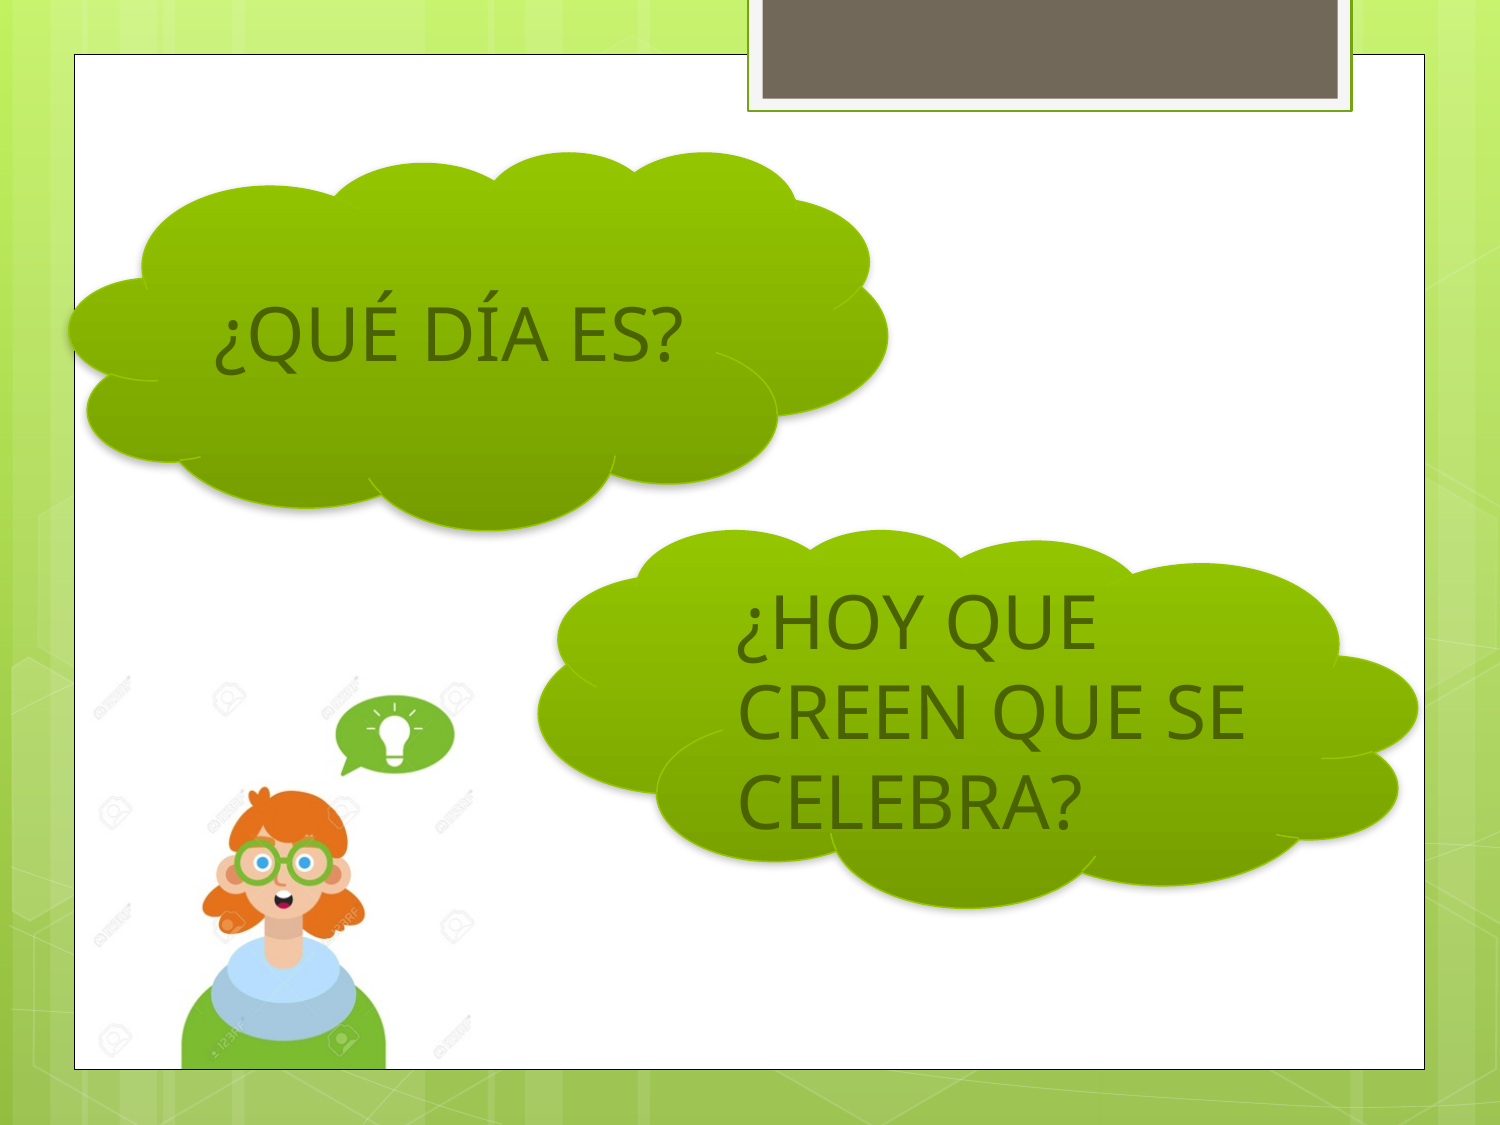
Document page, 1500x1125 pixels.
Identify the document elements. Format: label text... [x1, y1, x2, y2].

text_box ¿HOY QUE CREEN QUE SE CELEBRA? [537, 529, 1419, 910]
text_box ¿QUÉ DÍA ES? [67, 152, 889, 532]
picture [82, 665, 485, 1069]
